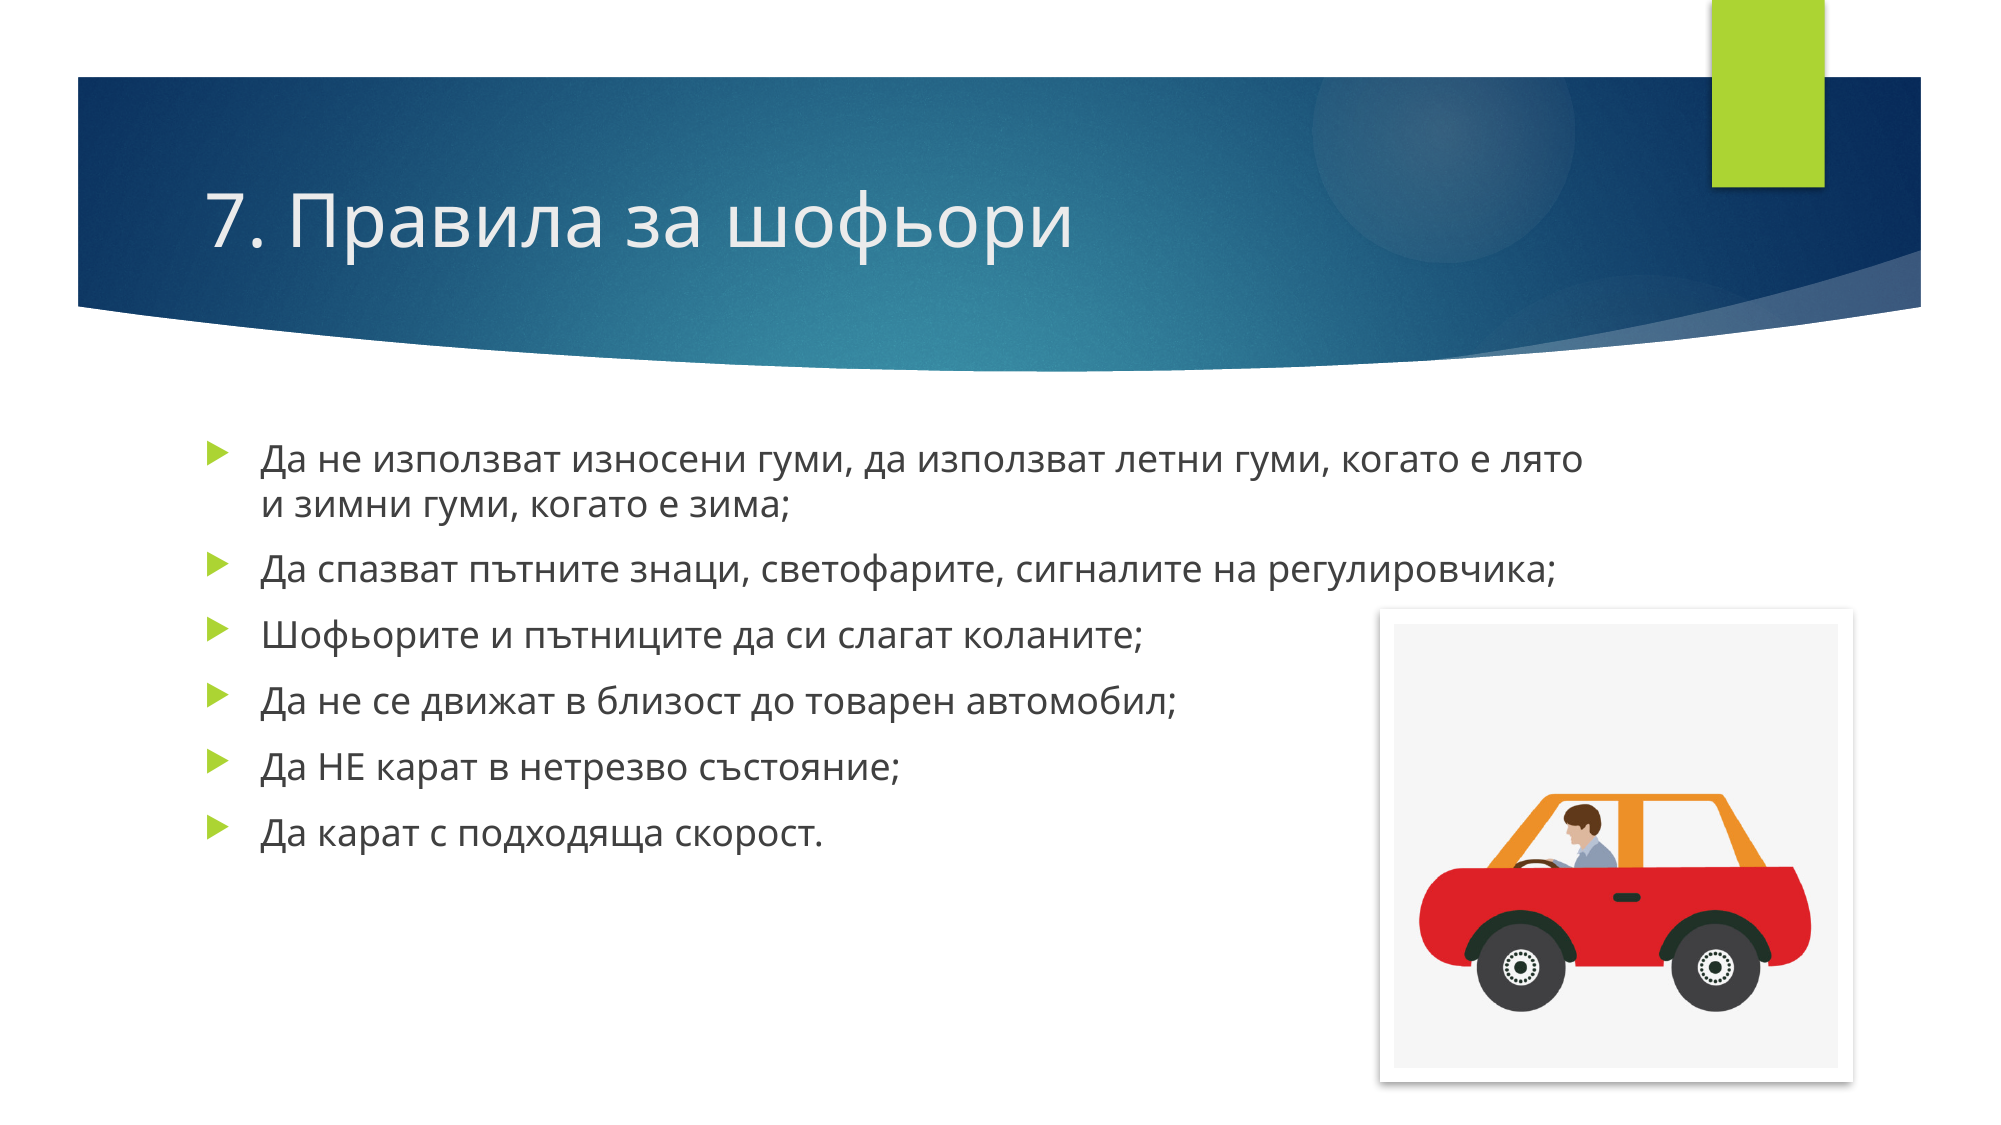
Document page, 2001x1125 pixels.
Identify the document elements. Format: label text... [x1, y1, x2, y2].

picture [1393, 623, 1839, 1069]
list Да не използват износени гуми, да използват летни гуми, когато е лято и зимни гуми, когато е зима; Да спазват пътните знаци, светофарите, сигналите на регулировчика; Шофьорите и пътниците да си слагат коланите; Дa не се движат в близост до товарен автомобил; Да НЕ карат в нетрезво състояние; Да карат с подходяща скорост. [189, 427, 1627, 988]
title 7. Правила за шофьори [189, 159, 1627, 276]
